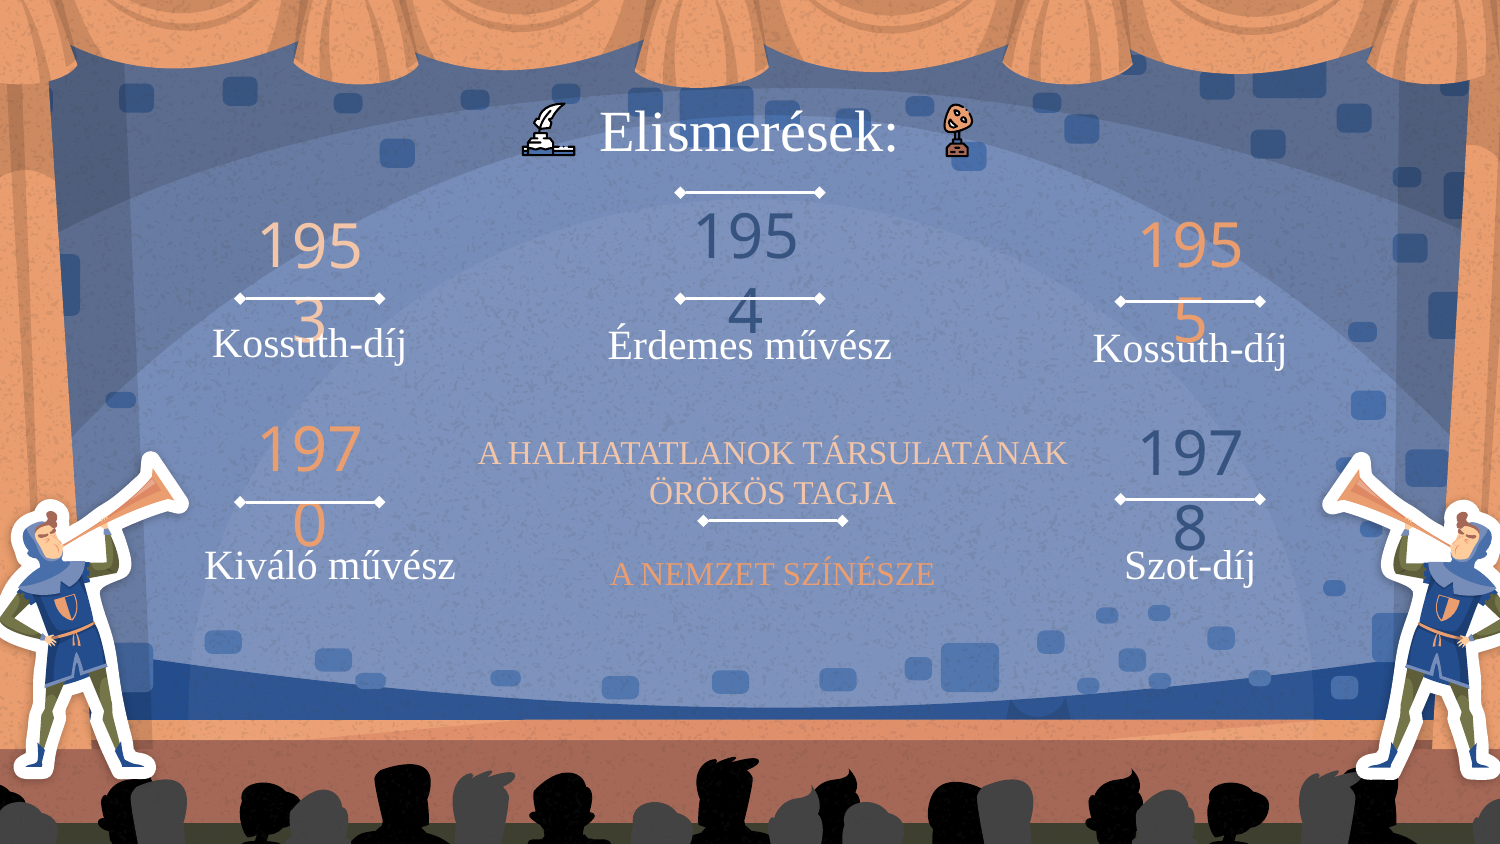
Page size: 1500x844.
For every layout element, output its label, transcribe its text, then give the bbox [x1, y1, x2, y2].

subtitle Érdemes művész [558, 303, 942, 402]
title 1970 [223, 394, 396, 503]
subtitle Szot-díj [998, 522, 1313, 622]
subtitle A HALHATATLANOK TÁRSULATÁNAK ÖRÖKÖS TAGJA [461, 416, 1085, 515]
subtitle A NEMZET SZÍNÉSZE [581, 537, 965, 636]
subtitle Kossuth-díj [118, 300, 502, 400]
title Elismerések: [118, 78, 1382, 183]
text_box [521, 102, 576, 157]
title 1954 [659, 180, 832, 289]
subtitle Kiváló művész [197, 522, 522, 622]
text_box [1319, 451, 1500, 781]
title 1955 [1104, 190, 1276, 299]
title 1953 [223, 190, 396, 299]
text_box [941, 103, 974, 158]
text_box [0, 450, 193, 780]
title 1978 [1104, 405, 1276, 506]
text_box Kossuth-díj [998, 305, 1382, 405]
